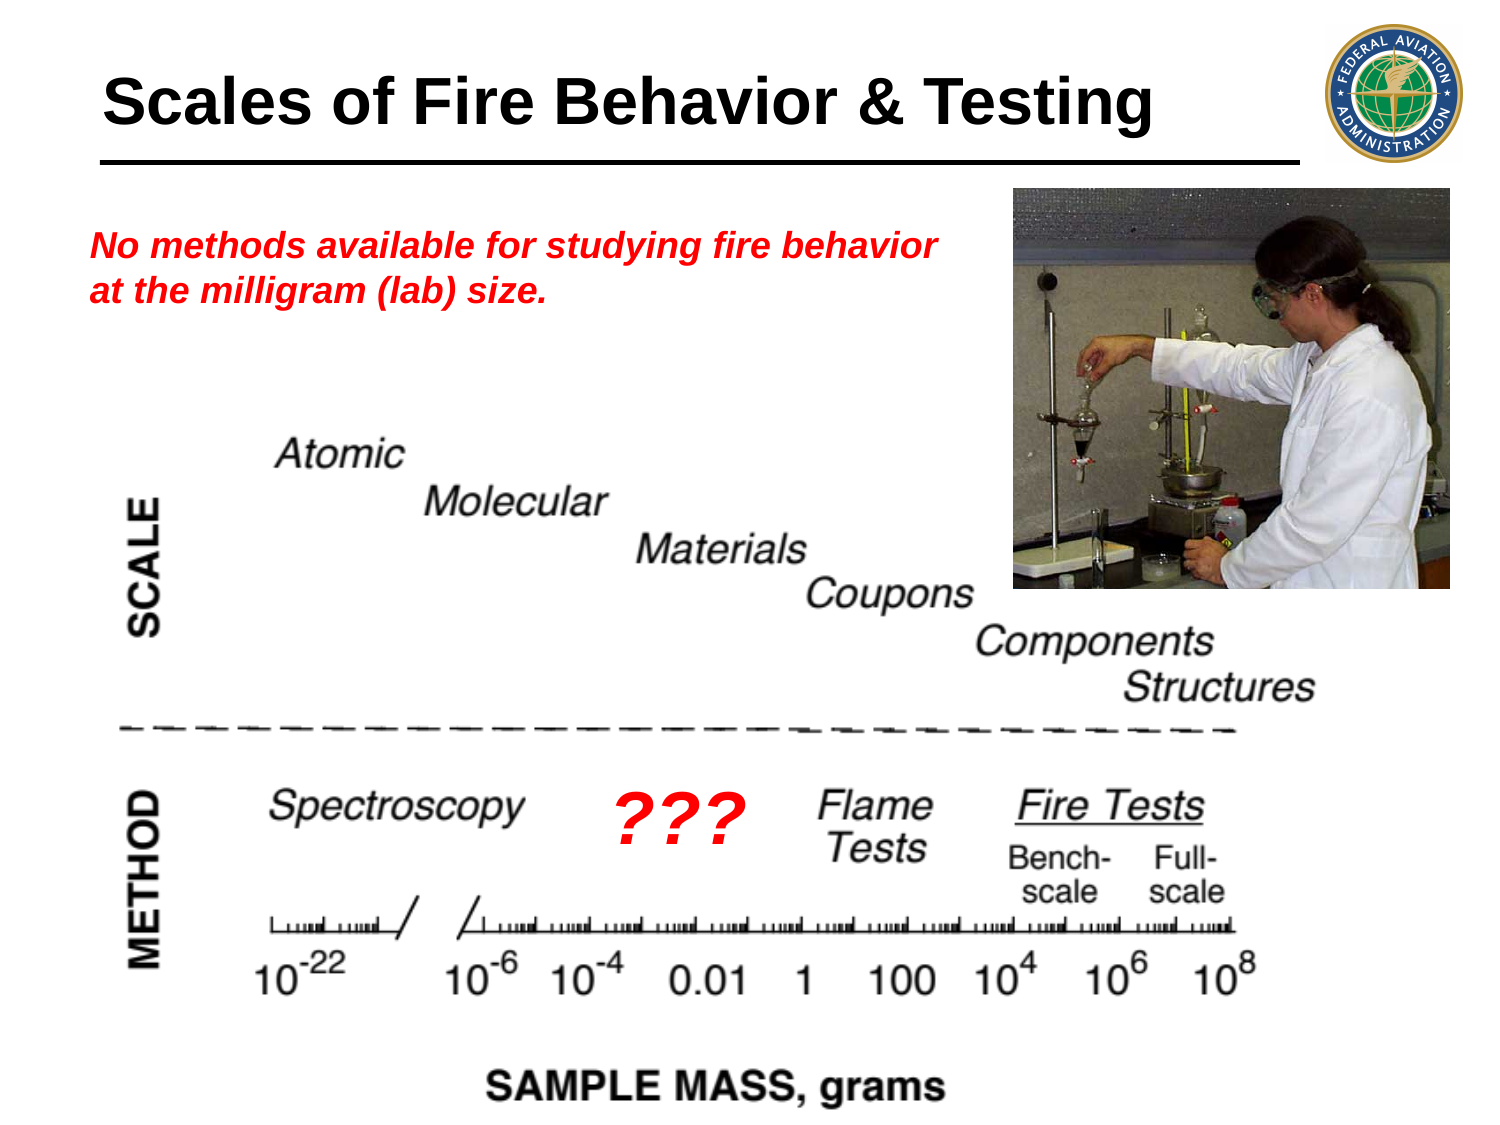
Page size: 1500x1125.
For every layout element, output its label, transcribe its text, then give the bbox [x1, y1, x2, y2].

title Scales of Fire Behavior & Testing [87, 50, 1313, 150]
text_box No methods available for studying fire behavior at the milligram (lab) size. [74, 214, 988, 319]
picture [1325, 24, 1463, 163]
picture [118, 188, 1451, 1113]
